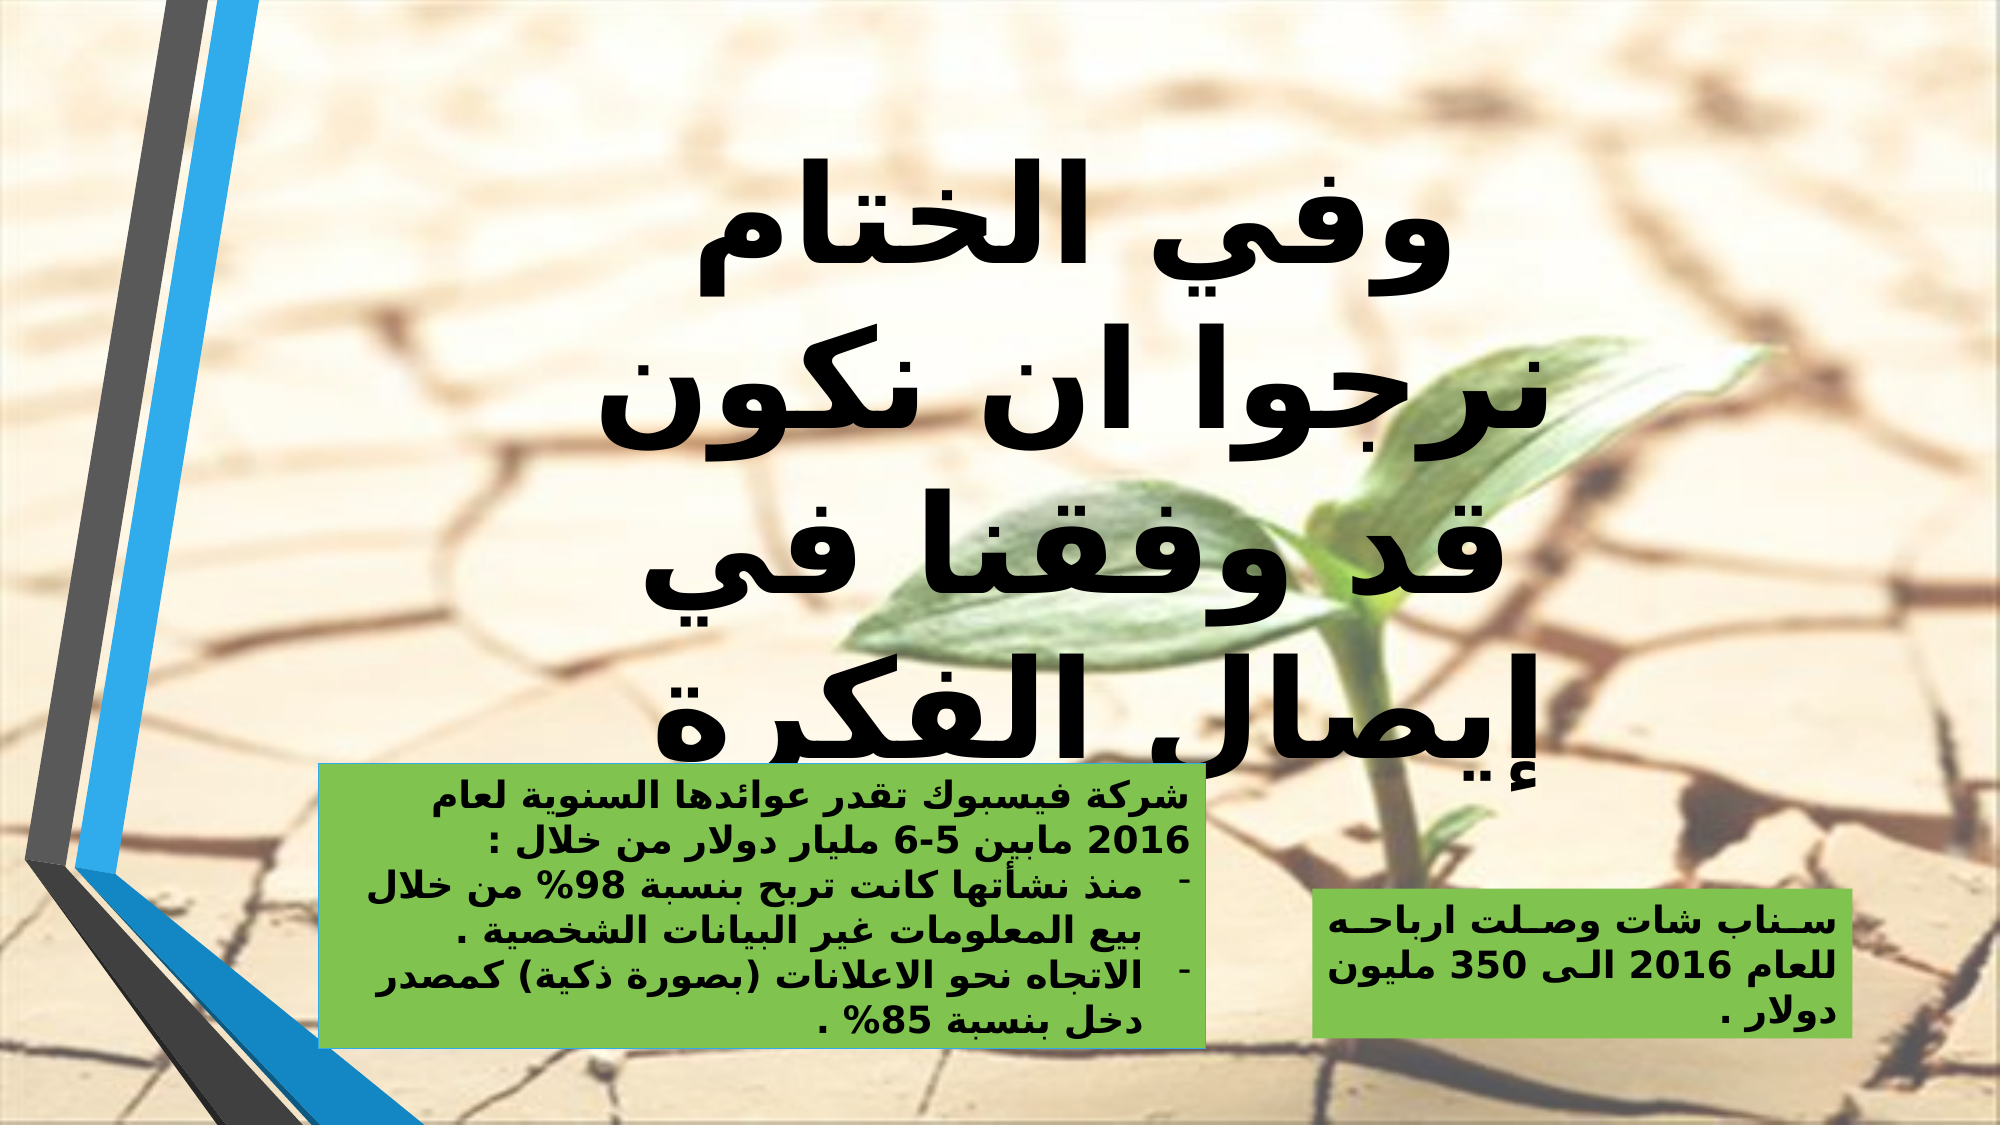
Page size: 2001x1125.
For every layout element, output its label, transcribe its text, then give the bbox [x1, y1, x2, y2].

text_box سناب شات وصلت ارباحه للعام 2016 الى 350 مليون دولار . [1312, 888, 1853, 1039]
text_box شركة فيسبوك تقدر عوائدها السنوية لعام 2016 مابين 5-6 مليار دولار من خلال : منذ نشأتها كانت تربح بنسبة 98% من خلال بيع المعلومات غير البيانات الشخصية . الاتجاه نحو الاعلانات (بصورة ذكية) كمصدر دخل بنسبة 85% . [318, 763, 1206, 1049]
text_box [1345, 64, 1900, 161]
text_box وفي الختام نرجوا ان نكون قد وفقنا في إيصال الفكرة [487, 118, 1666, 793]
